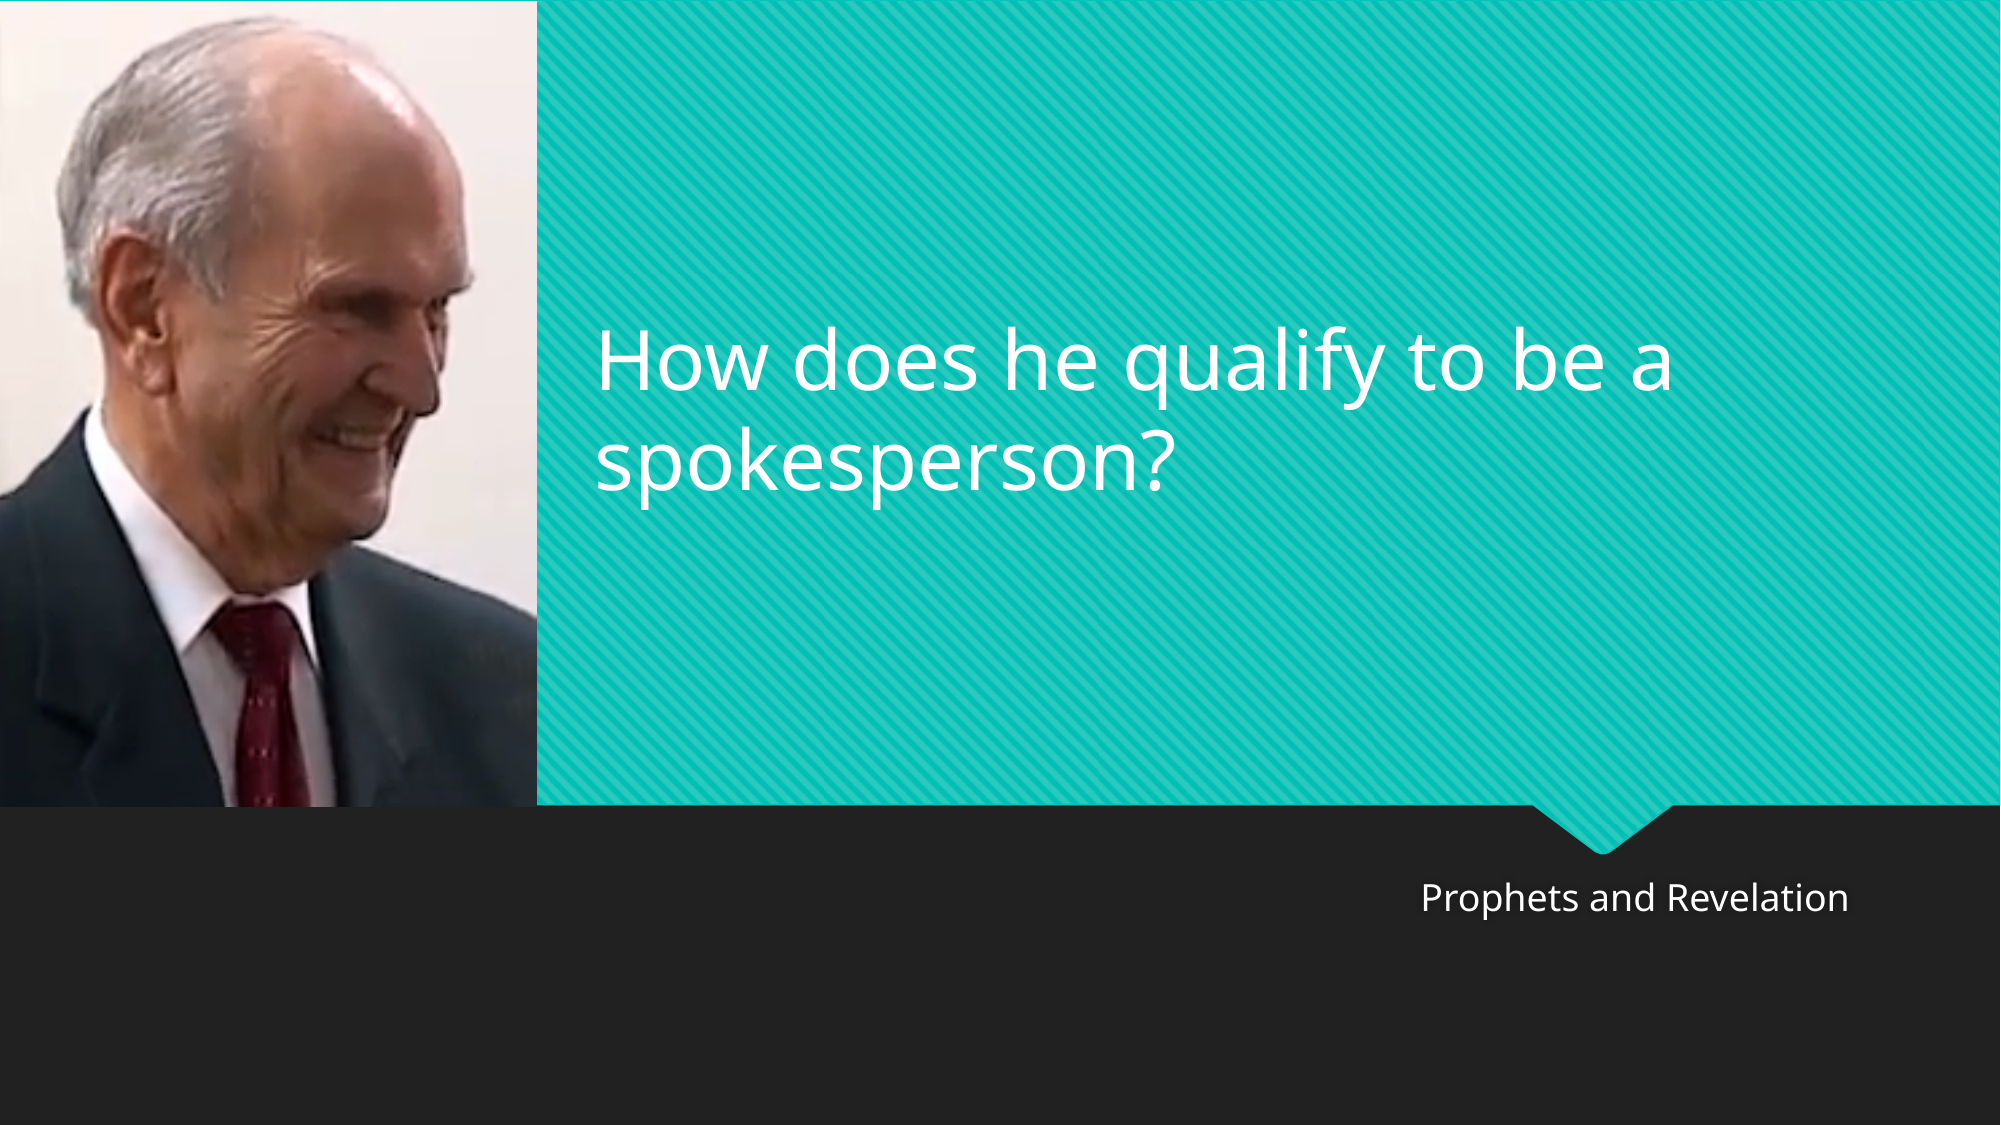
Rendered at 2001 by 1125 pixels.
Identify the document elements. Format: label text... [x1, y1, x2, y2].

picture [0, 1, 537, 807]
text_box How does he qualify to be a spokesperson? [579, 299, 2000, 615]
list Prophets and Revelation [132, 866, 1866, 938]
